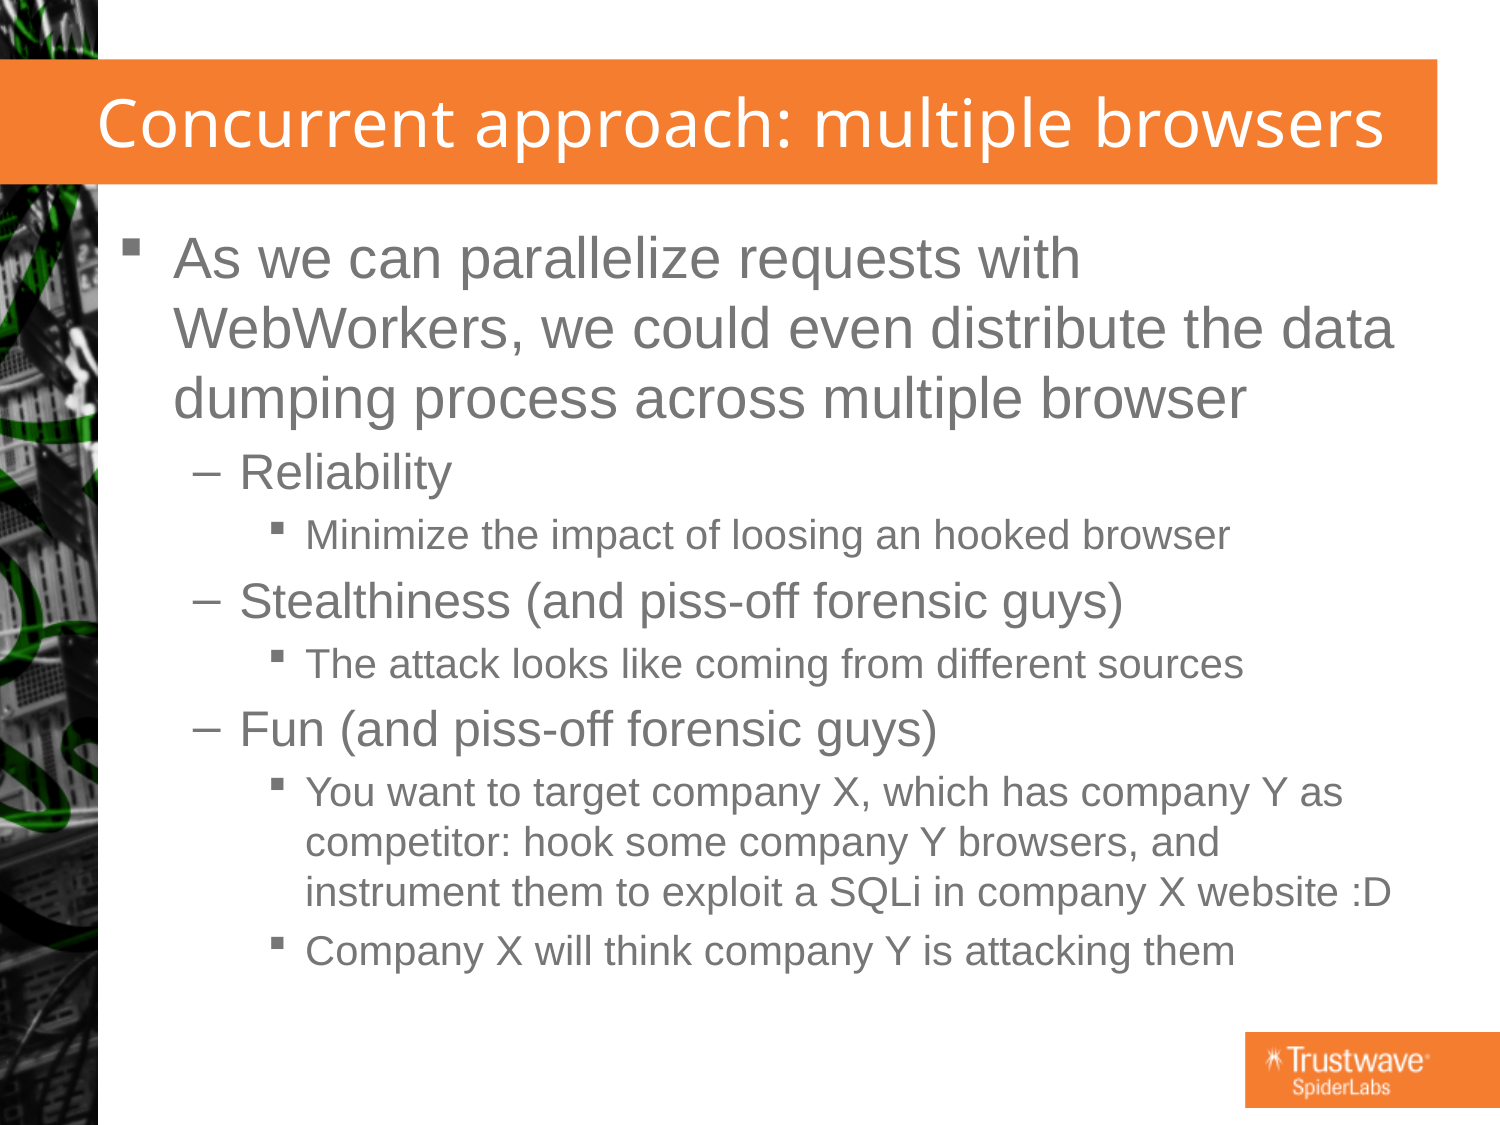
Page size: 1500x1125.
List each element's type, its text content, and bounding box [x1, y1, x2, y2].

picture [0, 185, 98, 1125]
list As we can parallelize requests with WebWorkers, we could even distribute the data dumping process across multiple browser Reliability Minimize the impact of loosing an hooked browser Stealthiness (and piss-off forensic guys) The attack looks like coming from different sources Fun (and piss-off forensic guys) You want to target company X, which has company Y as competitor: hook some company Y browsers, and instrument them to exploit a SQLi in company X website :D Company X will think company Y is attacking them [102, 212, 1441, 1026]
title Concurrent approach: multiple browsers [80, 27, 1469, 216]
picture [0, 0, 98, 59]
